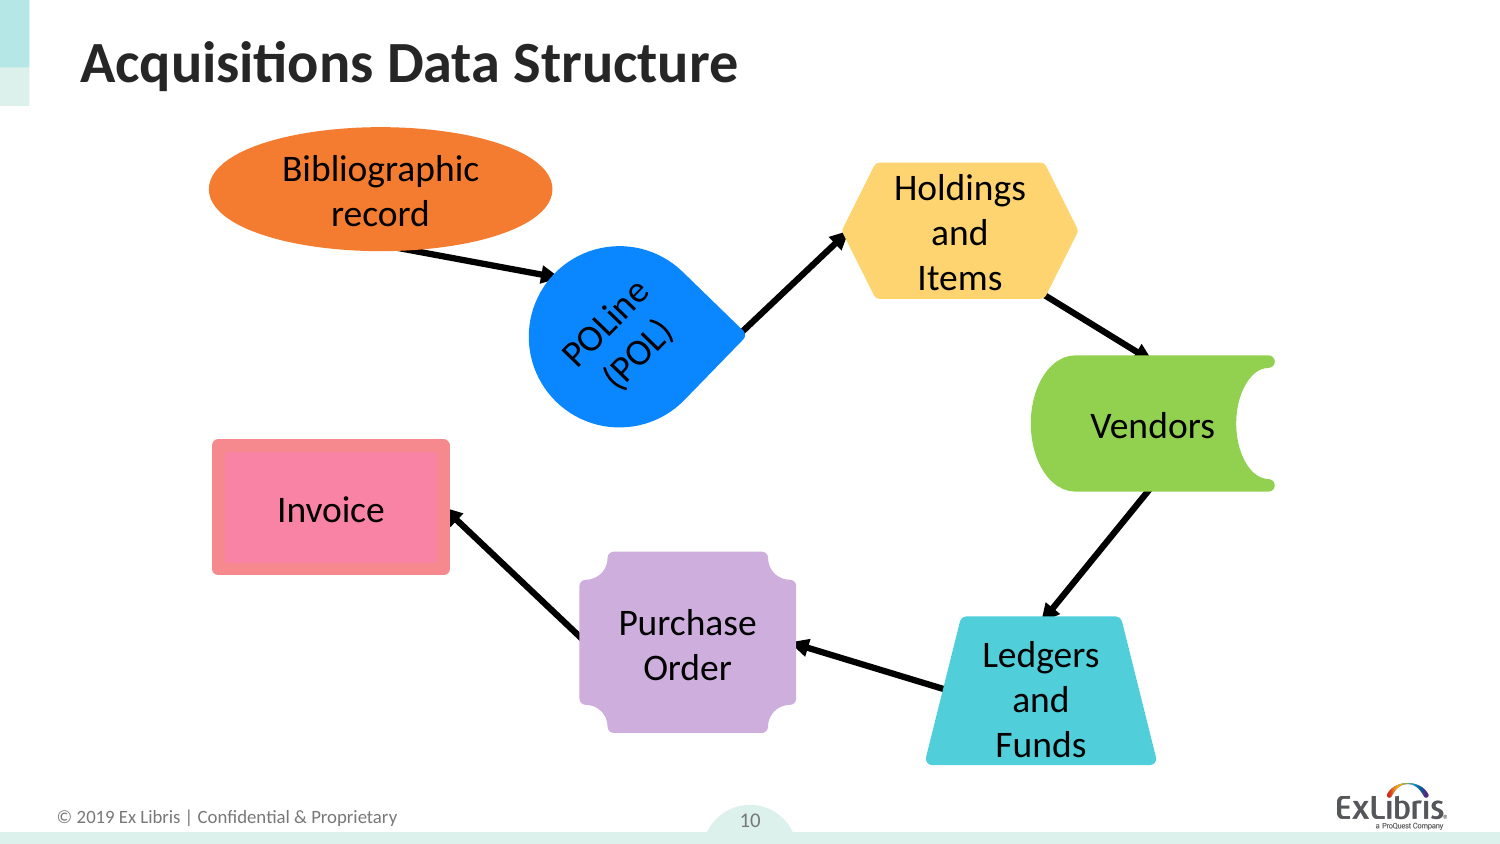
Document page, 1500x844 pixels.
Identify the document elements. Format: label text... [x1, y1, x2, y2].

text_box Invoice [218, 445, 444, 570]
text_box POLine (POL) [535, 252, 734, 422]
title Acquisitions Data Structure [64, 11, 1447, 107]
text_box Holdings and Items [849, 168, 1072, 293]
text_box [381, 244, 561, 279]
slide_number 10 [705, 789, 795, 844]
text_box Vendors [1037, 361, 1269, 486]
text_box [1040, 292, 1153, 362]
text_box Purchase Order [585, 557, 790, 727]
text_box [443, 507, 587, 643]
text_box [738, 230, 849, 336]
picture [1337, 783, 1447, 830]
text_box Ledgers and Funds [932, 622, 1150, 759]
text_box Bibliographic record [215, 133, 547, 245]
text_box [789, 642, 950, 691]
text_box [1040, 485, 1153, 623]
